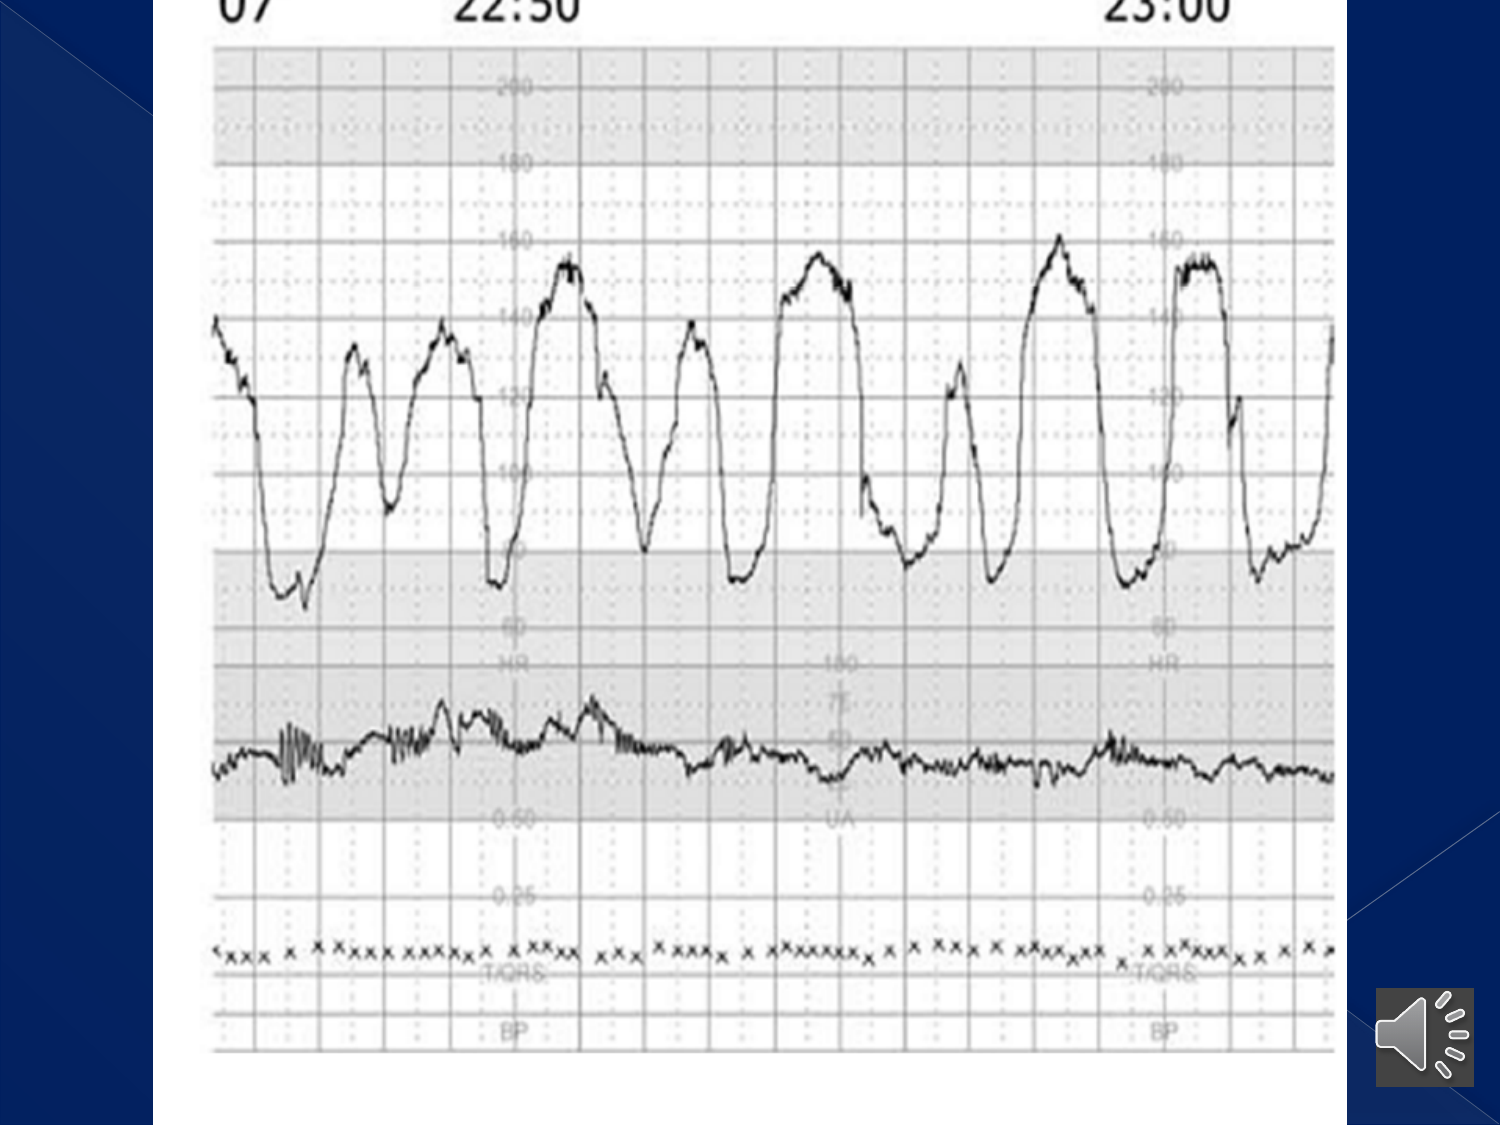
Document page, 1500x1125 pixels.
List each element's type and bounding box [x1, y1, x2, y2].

picture [1374, 987, 1476, 1088]
picture [153, 0, 1347, 1125]
